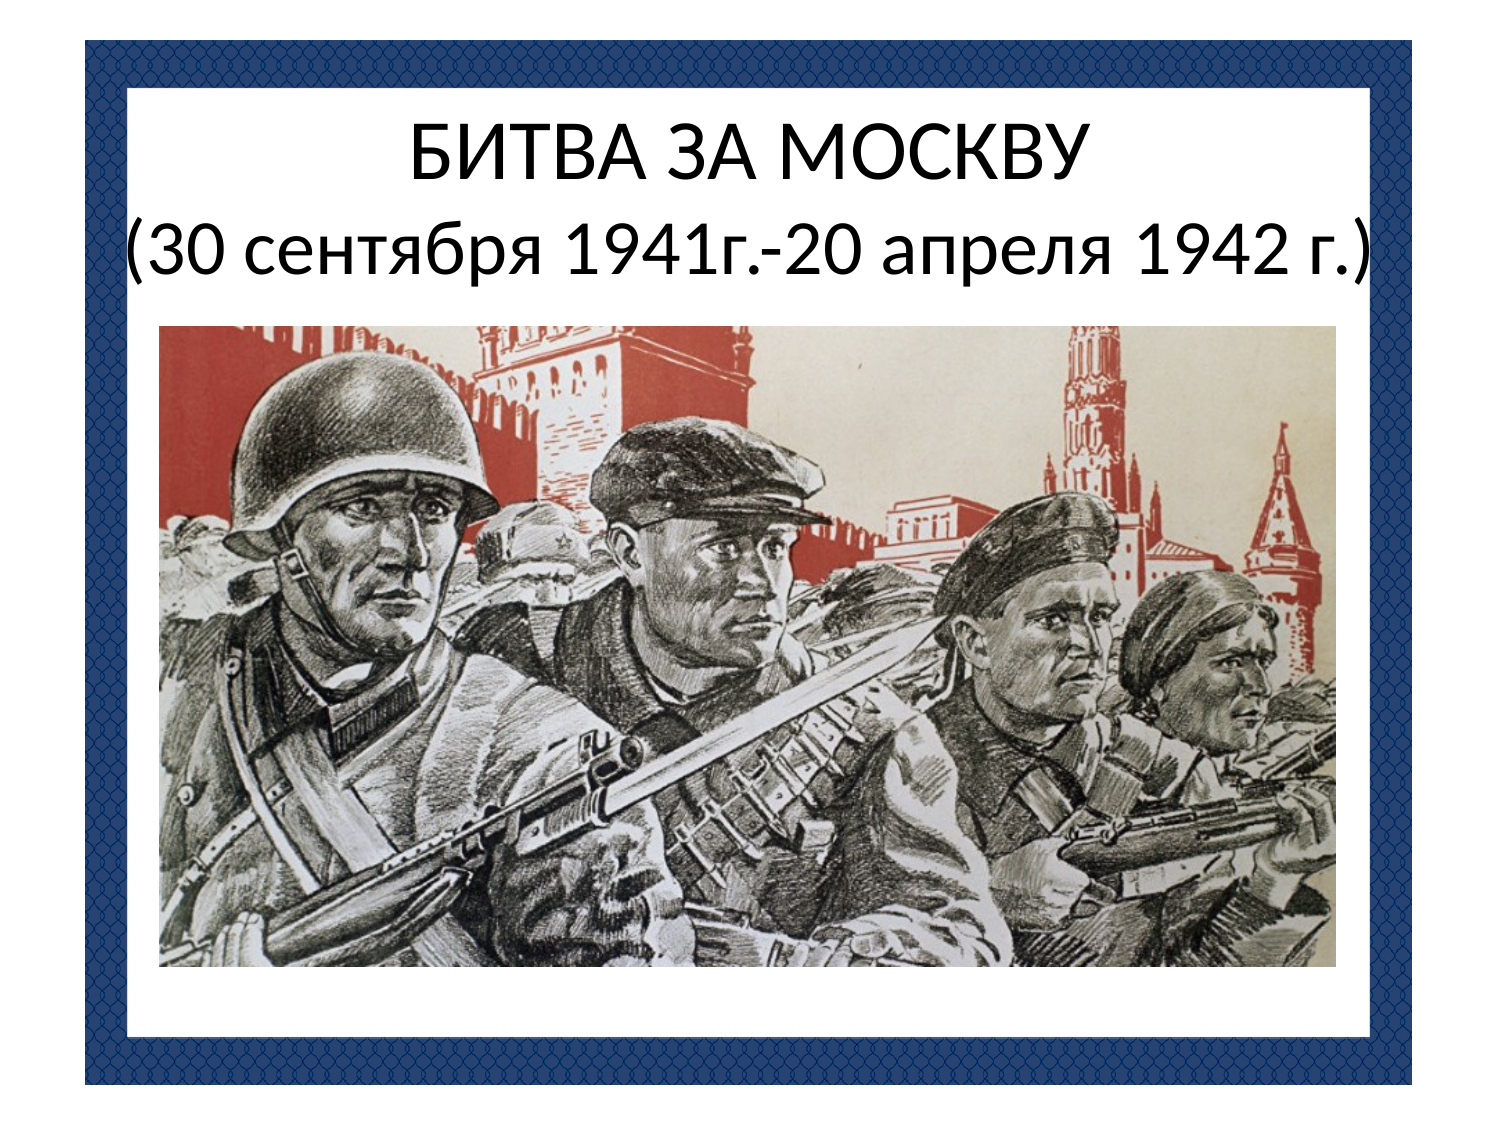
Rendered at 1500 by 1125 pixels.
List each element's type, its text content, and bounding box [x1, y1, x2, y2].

title БИТВА ЗА МОСКВУ (30 сентября 1941г.-20 апреля 1942 г.) [75, 45, 1425, 339]
picture [0, 0, 1500, 1125]
